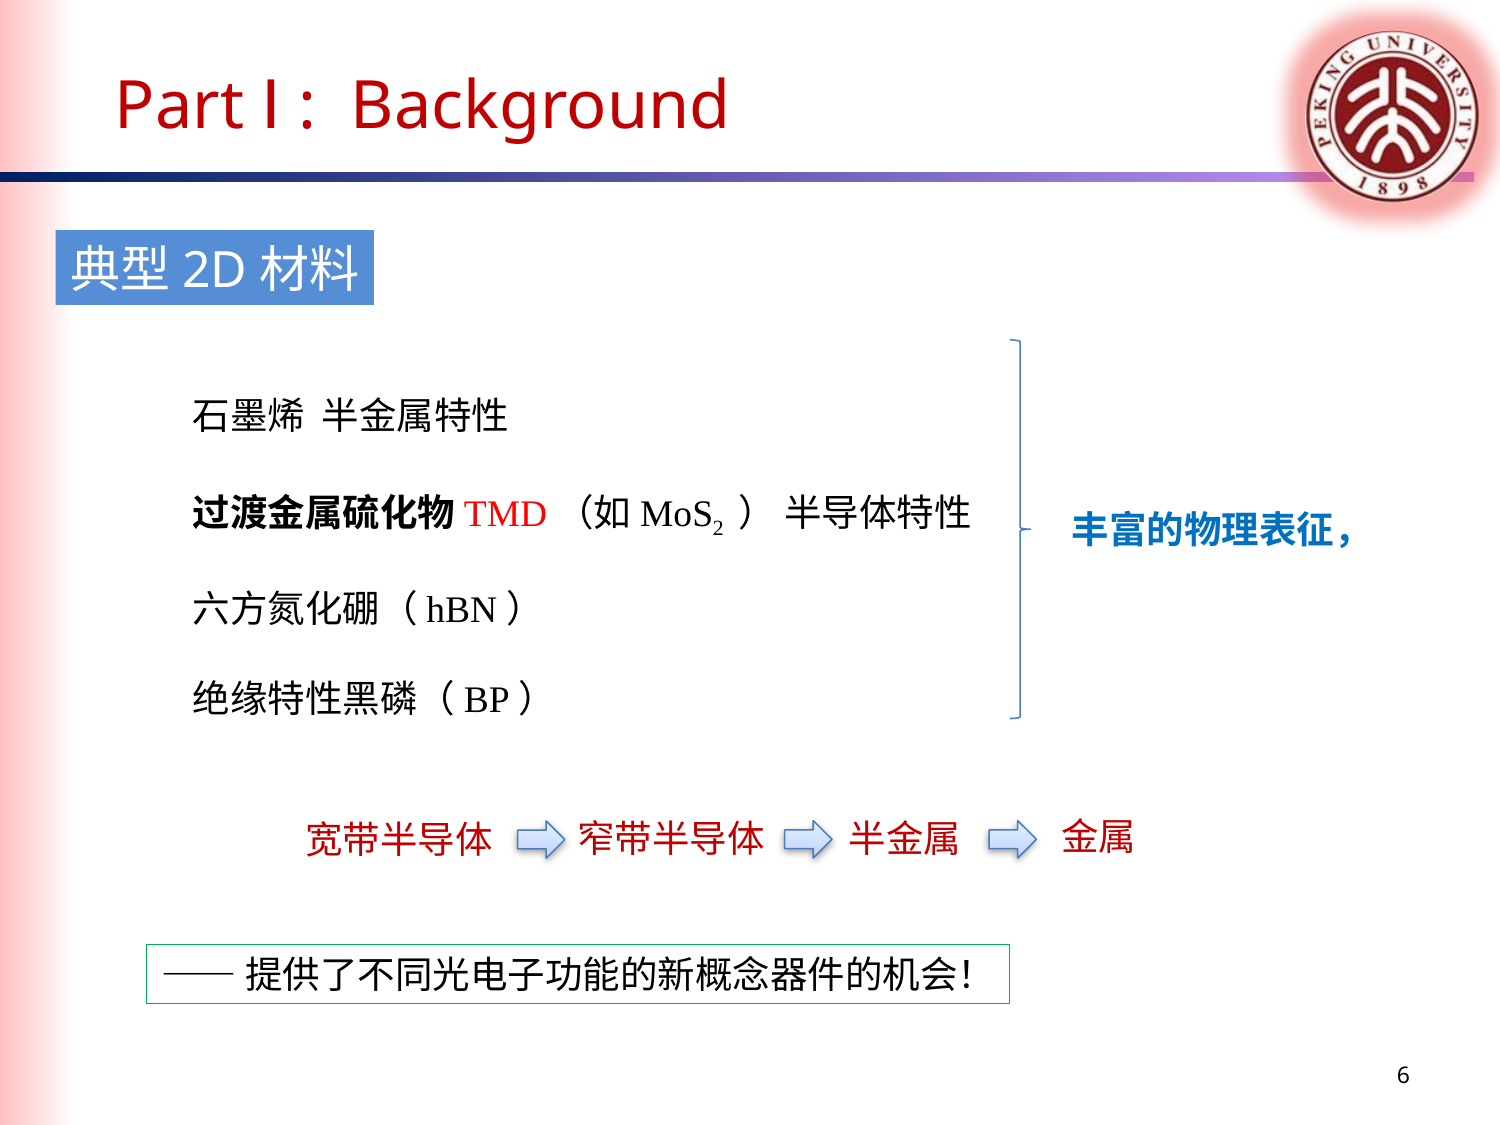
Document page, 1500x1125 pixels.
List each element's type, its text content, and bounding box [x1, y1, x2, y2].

text_box 半金属 [833, 807, 985, 868]
text_box 石墨烯 半金属特性 过渡金属硫化物TMD（如MoS2 ） 半导体特性 六方氮化硼（hBN） 绝缘特性黑磷（BP） [177, 339, 1471, 727]
text_box 金属 [1046, 805, 1152, 865]
text_box Part Ⅰ : Background [98, 40, 1429, 165]
text_box 宽带半导体 [290, 808, 508, 869]
text_box 窄带半导体 [562, 807, 780, 868]
text_box [1009, 339, 1032, 720]
text_box 典型2D材料 [55, 230, 374, 305]
picture [1319, 30, 1480, 204]
text_box [783, 819, 833, 859]
text_box [988, 819, 1037, 859]
text_box 丰富的物理表征， [1057, 498, 1500, 559]
text_box ——提供了不同光电子功能的新概念器件的机会！ [146, 944, 1010, 1004]
text_box [516, 820, 566, 859]
slide_number 6 [1074, 1045, 1425, 1106]
